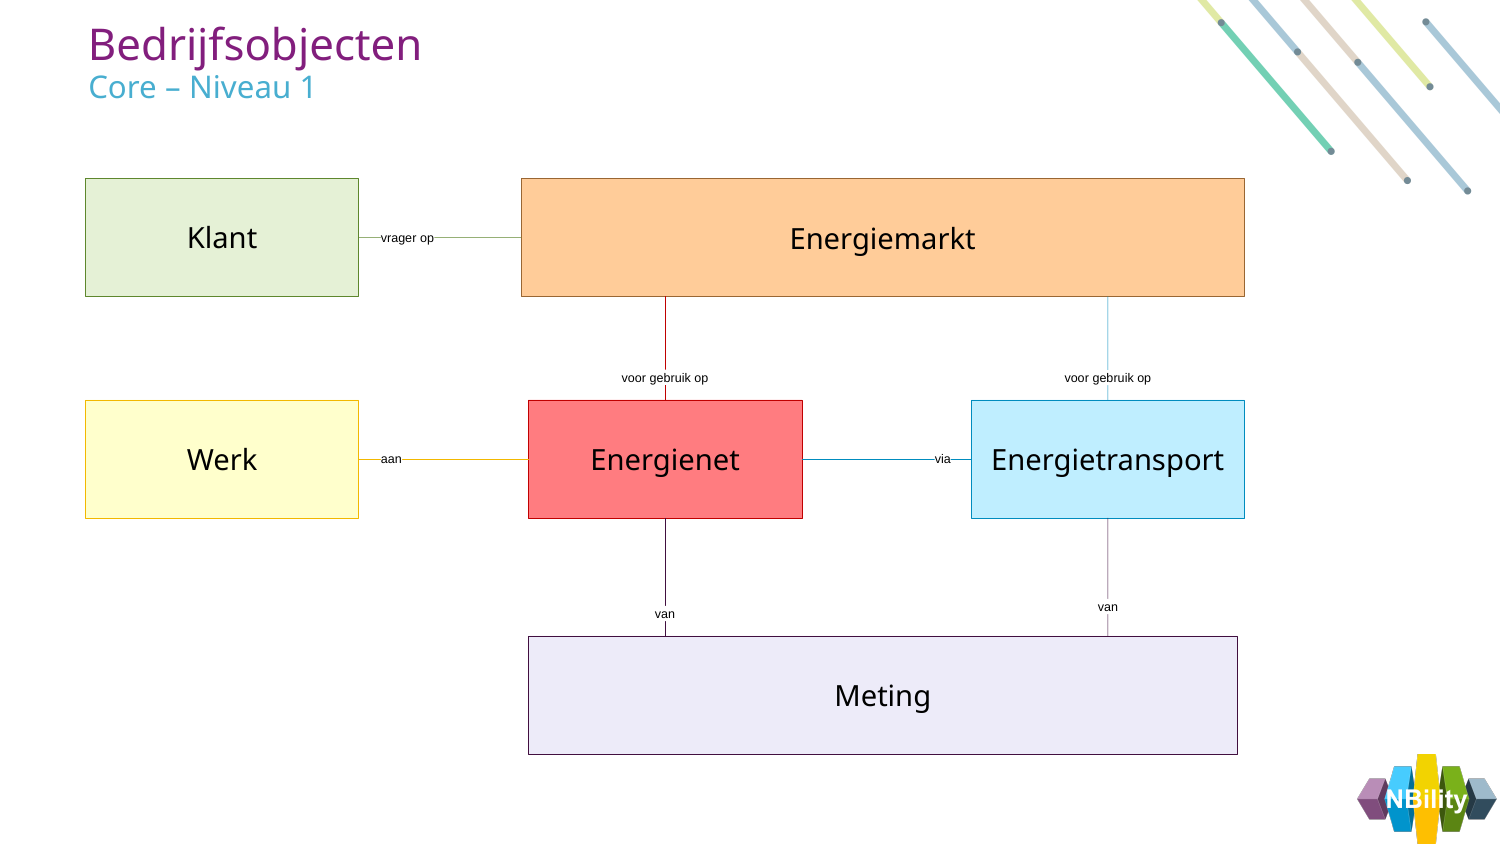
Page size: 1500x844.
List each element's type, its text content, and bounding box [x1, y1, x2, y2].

text_box aan [380, 451, 403, 458]
text_box Meting [528, 635, 1238, 755]
text_box voor gebruik op [528, 369, 665, 385]
text_box [0, 0, 1500, 844]
text_box van [528, 605, 665, 622]
text_box Core – Niveau 1 [88, 59, 1252, 93]
text_box Klant [85, 178, 359, 297]
text_box voor gebruik op [1108, 370, 1245, 386]
text_box Werk [85, 399, 359, 518]
text_box voor gebruik op [666, 369, 802, 385]
text_box via [934, 459, 951, 467]
text_box via [934, 451, 951, 458]
text_box aan [380, 459, 403, 467]
text_box Energiemarkt [521, 178, 1245, 297]
text_box van [1108, 598, 1245, 615]
text_box voor gebruik op [971, 370, 1107, 386]
text_box van [666, 605, 802, 622]
text_box Energienet [528, 399, 802, 518]
text_box vrager op [380, 229, 435, 237]
text_box vrager op [380, 238, 435, 245]
text_box van [971, 598, 1107, 615]
text_box Bedrijfsobjecten [87, 25, 1500, 85]
text_box Energietransport [971, 399, 1245, 518]
picture [1357, 754, 1499, 844]
